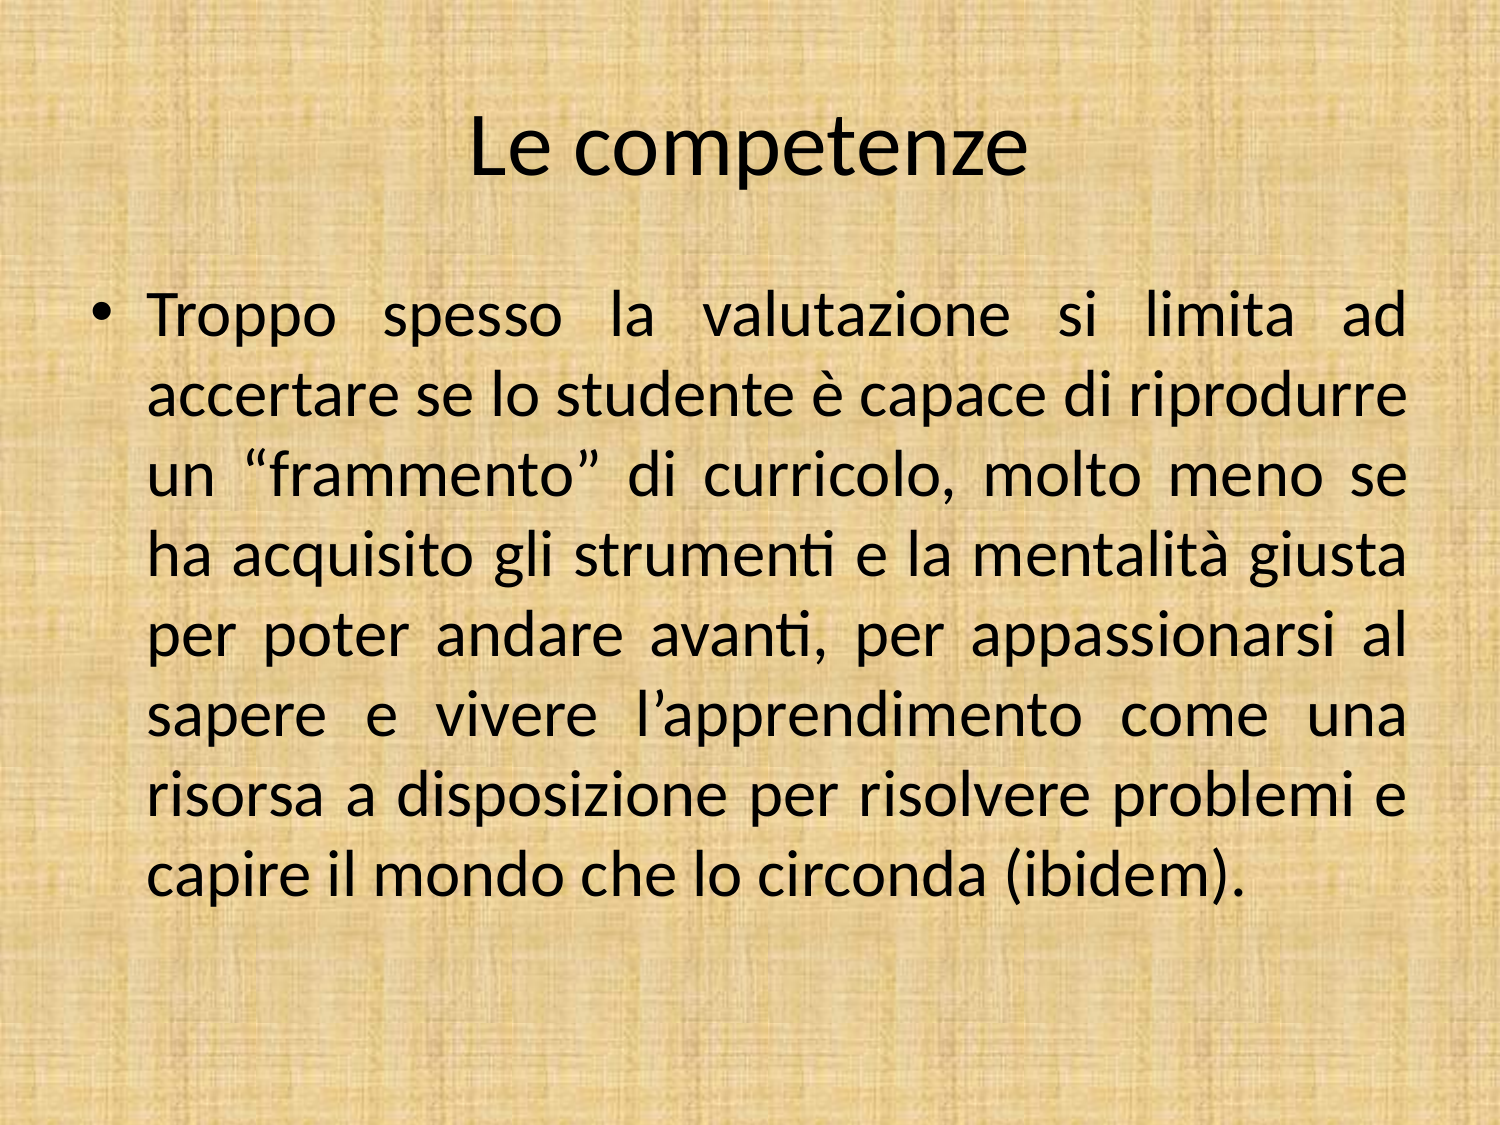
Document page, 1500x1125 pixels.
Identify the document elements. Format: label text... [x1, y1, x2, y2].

title Le competenze [75, 45, 1425, 233]
picture [0, 0, 1500, 1125]
list Troppo spesso la valutazione si limita ad accertare se lo studente è capace di riprodurre un “frammento” di curricolo, molto meno se ha acquisito gli strumenti e la mentalità giusta per poter andare avanti, per appassionarsi al sapere e vivere l’apprendimento come una risorsa a disposizione per risolvere problemi e capire il mondo che lo circonda (ibidem). [75, 262, 1425, 1005]
